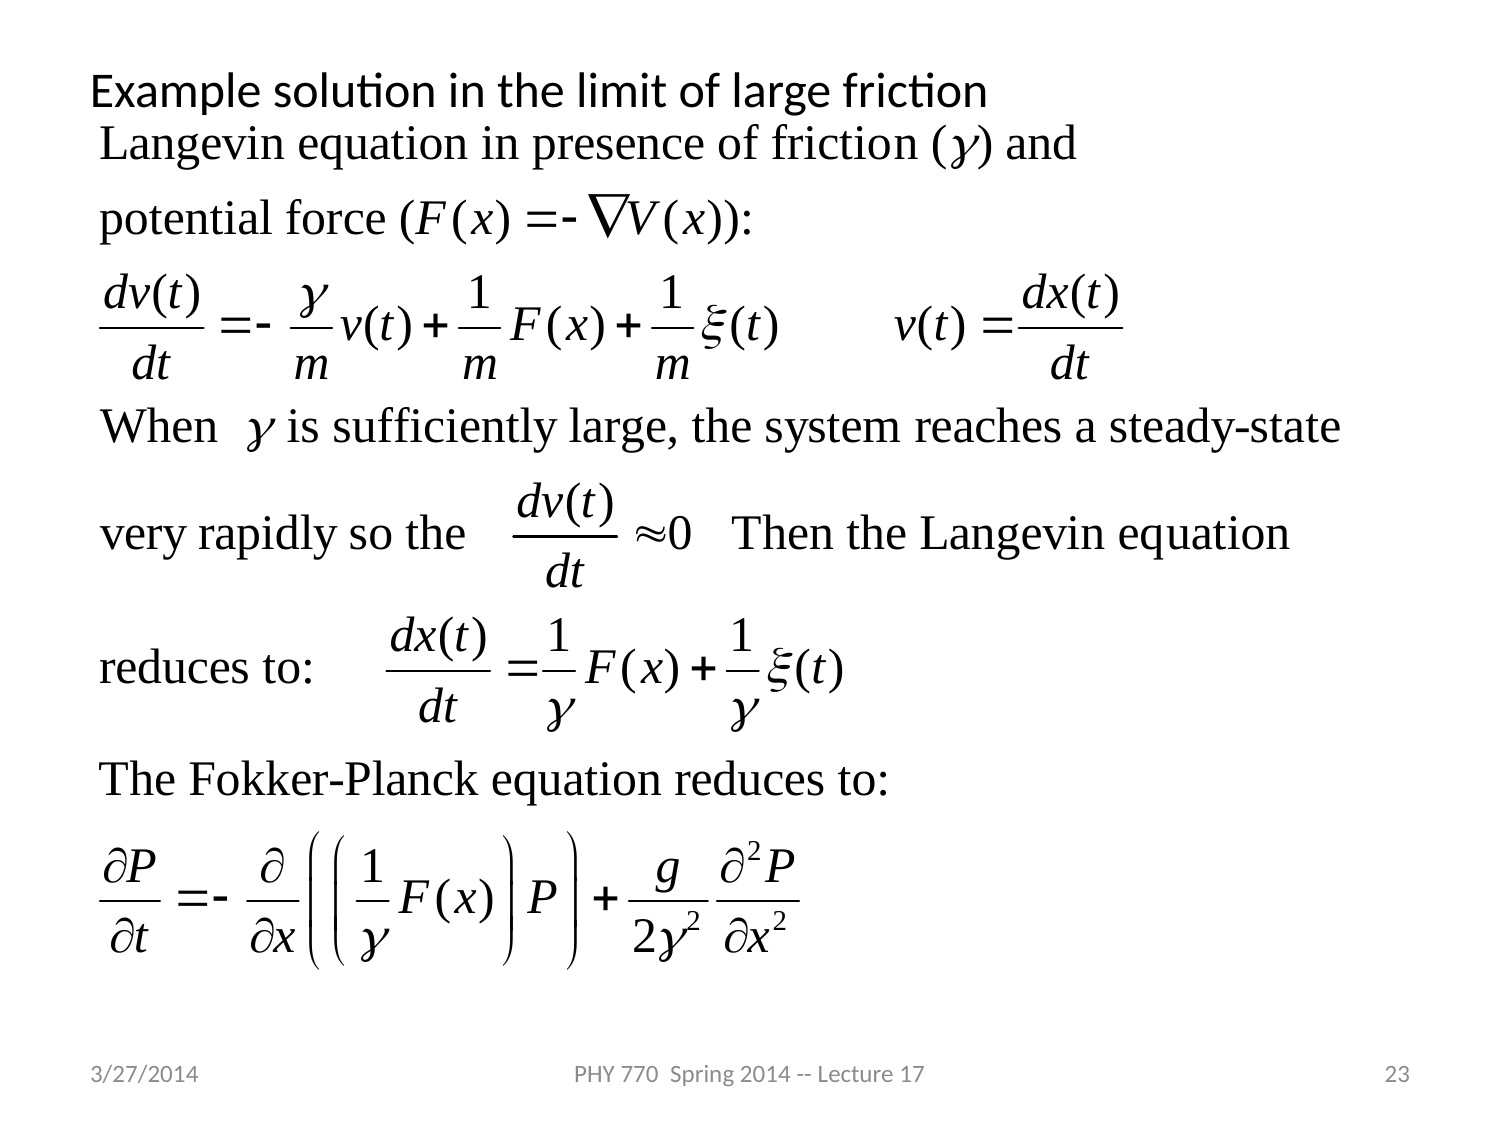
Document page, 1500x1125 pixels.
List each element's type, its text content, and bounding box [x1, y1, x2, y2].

text_box Example solution in the limit of large friction [74, 49, 1275, 125]
slide_number 23 [1074, 1042, 1425, 1103]
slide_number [75, 1042, 425, 1103]
footer PHY 770 Spring 2014 -- Lecture 17 [512, 1042, 988, 1103]
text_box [91, 115, 1351, 980]
